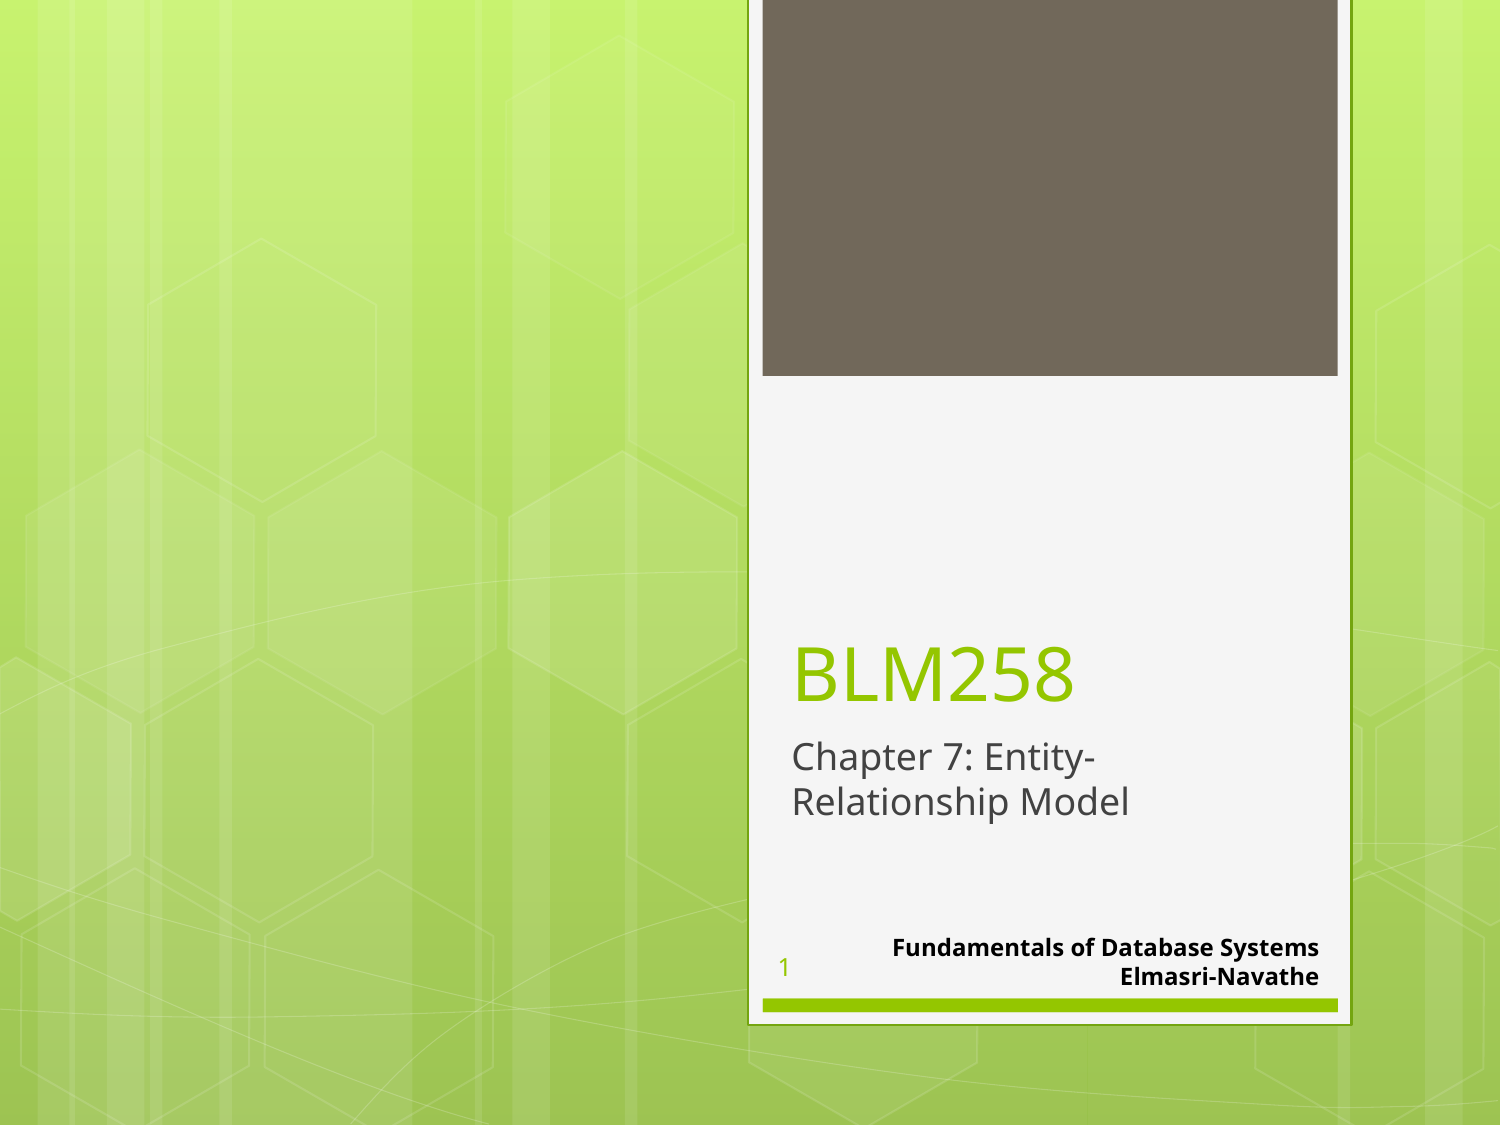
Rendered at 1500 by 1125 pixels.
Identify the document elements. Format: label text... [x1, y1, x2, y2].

subtitle Chapter 7: Entity-Relationship Model [776, 725, 1320, 975]
footer Fundamentals of Database Systems Elmasri-Navathe [870, 924, 1335, 999]
title BLM258 [776, 444, 1320, 724]
slide_number 1 [762, 938, 869, 999]
